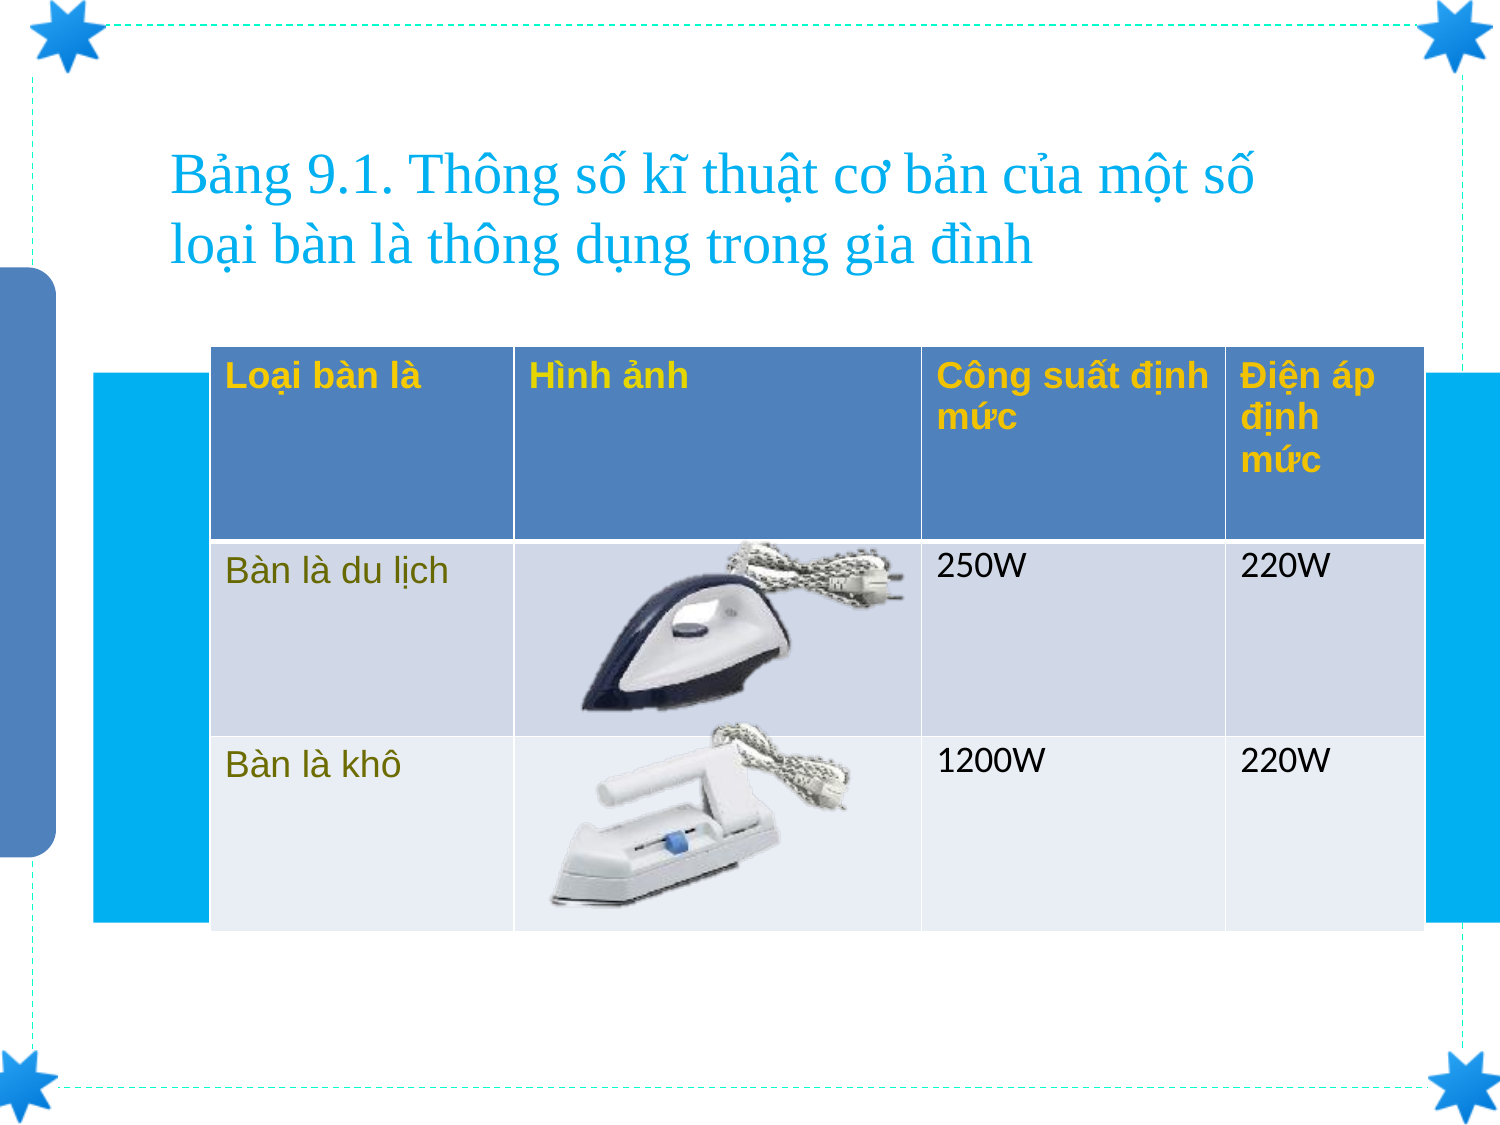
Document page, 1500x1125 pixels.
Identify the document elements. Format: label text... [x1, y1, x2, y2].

text_box [32, 24, 1463, 1088]
table_cell Bàn là du lịch [211, 544, 504, 736]
text_box Bảng 9.1. Thông số kĩ thuật cơ bản của một số loại bàn là thông dụng trong gia đình [155, 128, 1345, 283]
text_box [91, 371, 209, 925]
table_header Công suất định mức [922, 347, 1225, 539]
picture [0, 1049, 58, 1125]
table_header Điện áp định mức [1226, 347, 1424, 539]
table_header Hình ảnh [515, 347, 921, 519]
table_cell 220W [1226, 544, 1424, 736]
picture [29, 0, 106, 76]
table_cell Bàn là khô [211, 737, 466, 931]
table_cell 1200W [958, 737, 1225, 931]
picture [471, 520, 991, 935]
text_box [0, 265, 59, 860]
table_header Loại bàn là [211, 347, 513, 539]
text_box [1426, 371, 1500, 925]
picture [1428, 1050, 1500, 1125]
table_cell 220W [1226, 737, 1424, 931]
picture [1416, 0, 1493, 76]
table_cell 250W [993, 544, 1225, 736]
